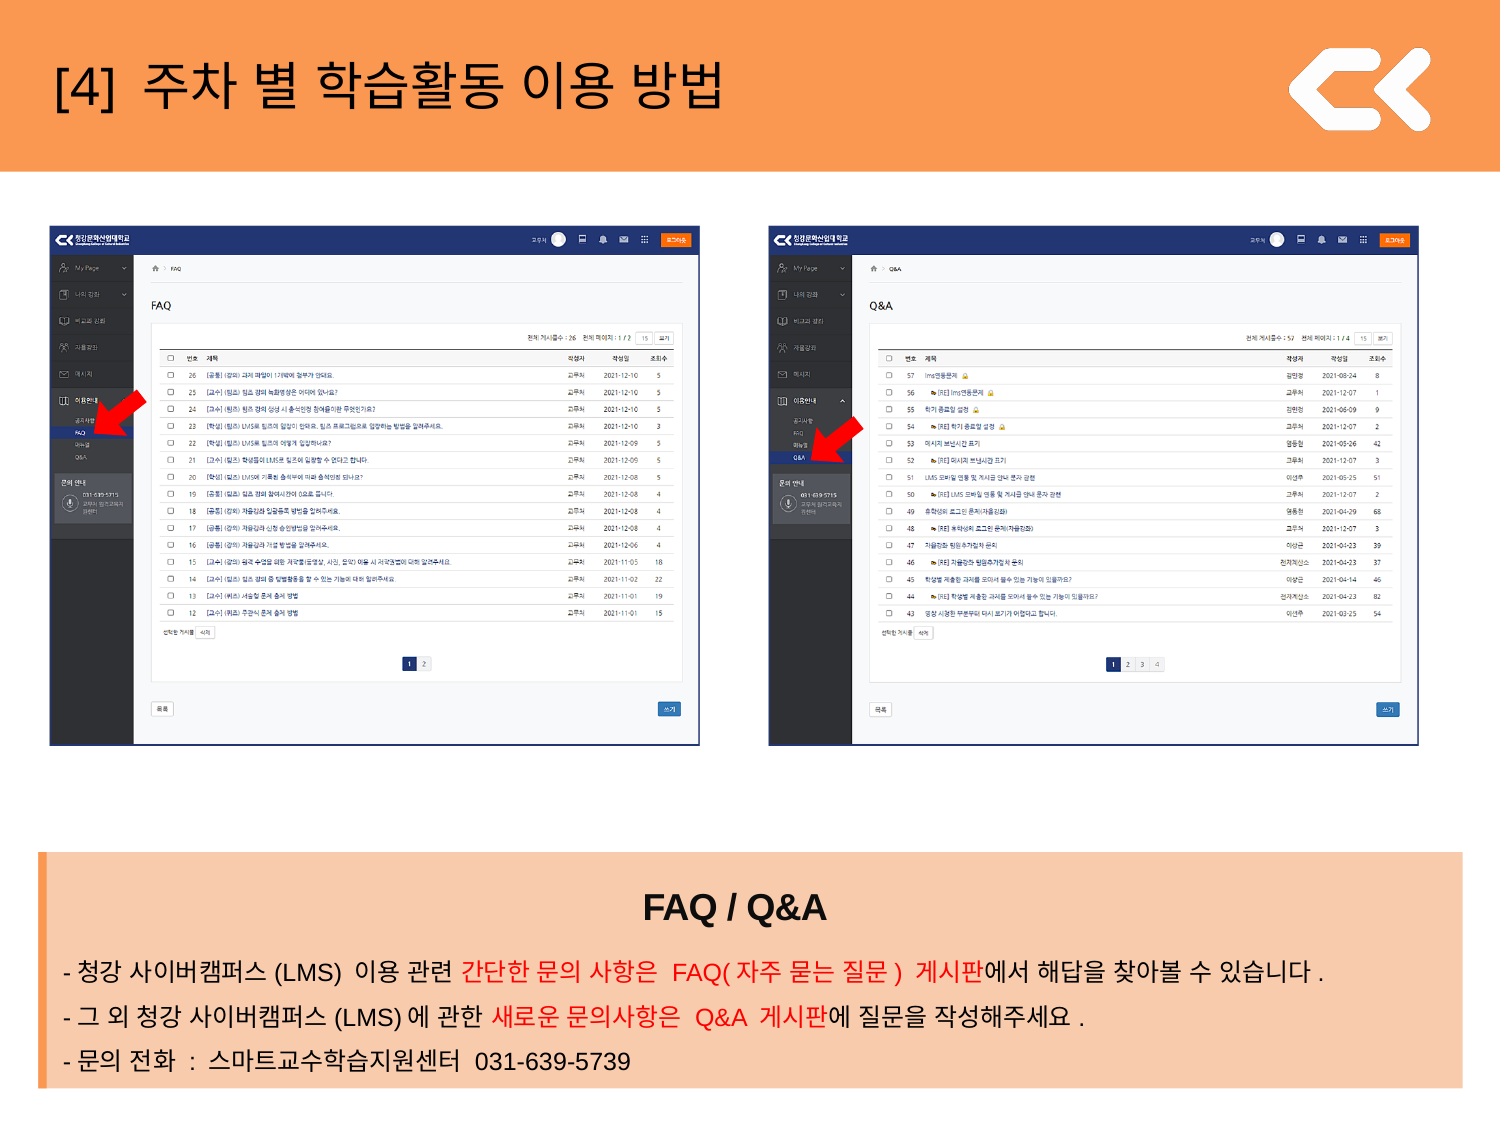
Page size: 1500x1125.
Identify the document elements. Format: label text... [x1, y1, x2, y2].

picture [0, 213, 1500, 757]
text_box [0, 0, 1500, 173]
text_box FAQ / Q&A [572, 853, 899, 933]
picture [1269, 22, 1463, 157]
text_box [48, 851, 1464, 1089]
text_box [37, 851, 48, 1089]
text_box [4] 주차 별 학습활동 이용 방법 [38, 41, 1269, 136]
text_box -청강 사이버캠퍼스(LMS) 이용 관련 간단한 문의 사항은 FAQ(자주 묻는 질문) 게시판에서 해답을 찾아볼 수 있습니다. -그 외 청강 사이버캠퍼스(LMS)에 관한 새로운 문의사항은 Q&A 게시판에 질문을 작성해주세요. -문의 전화 : 스마트교수학습지원센터 031-639-5739 [47, 933, 1447, 1084]
